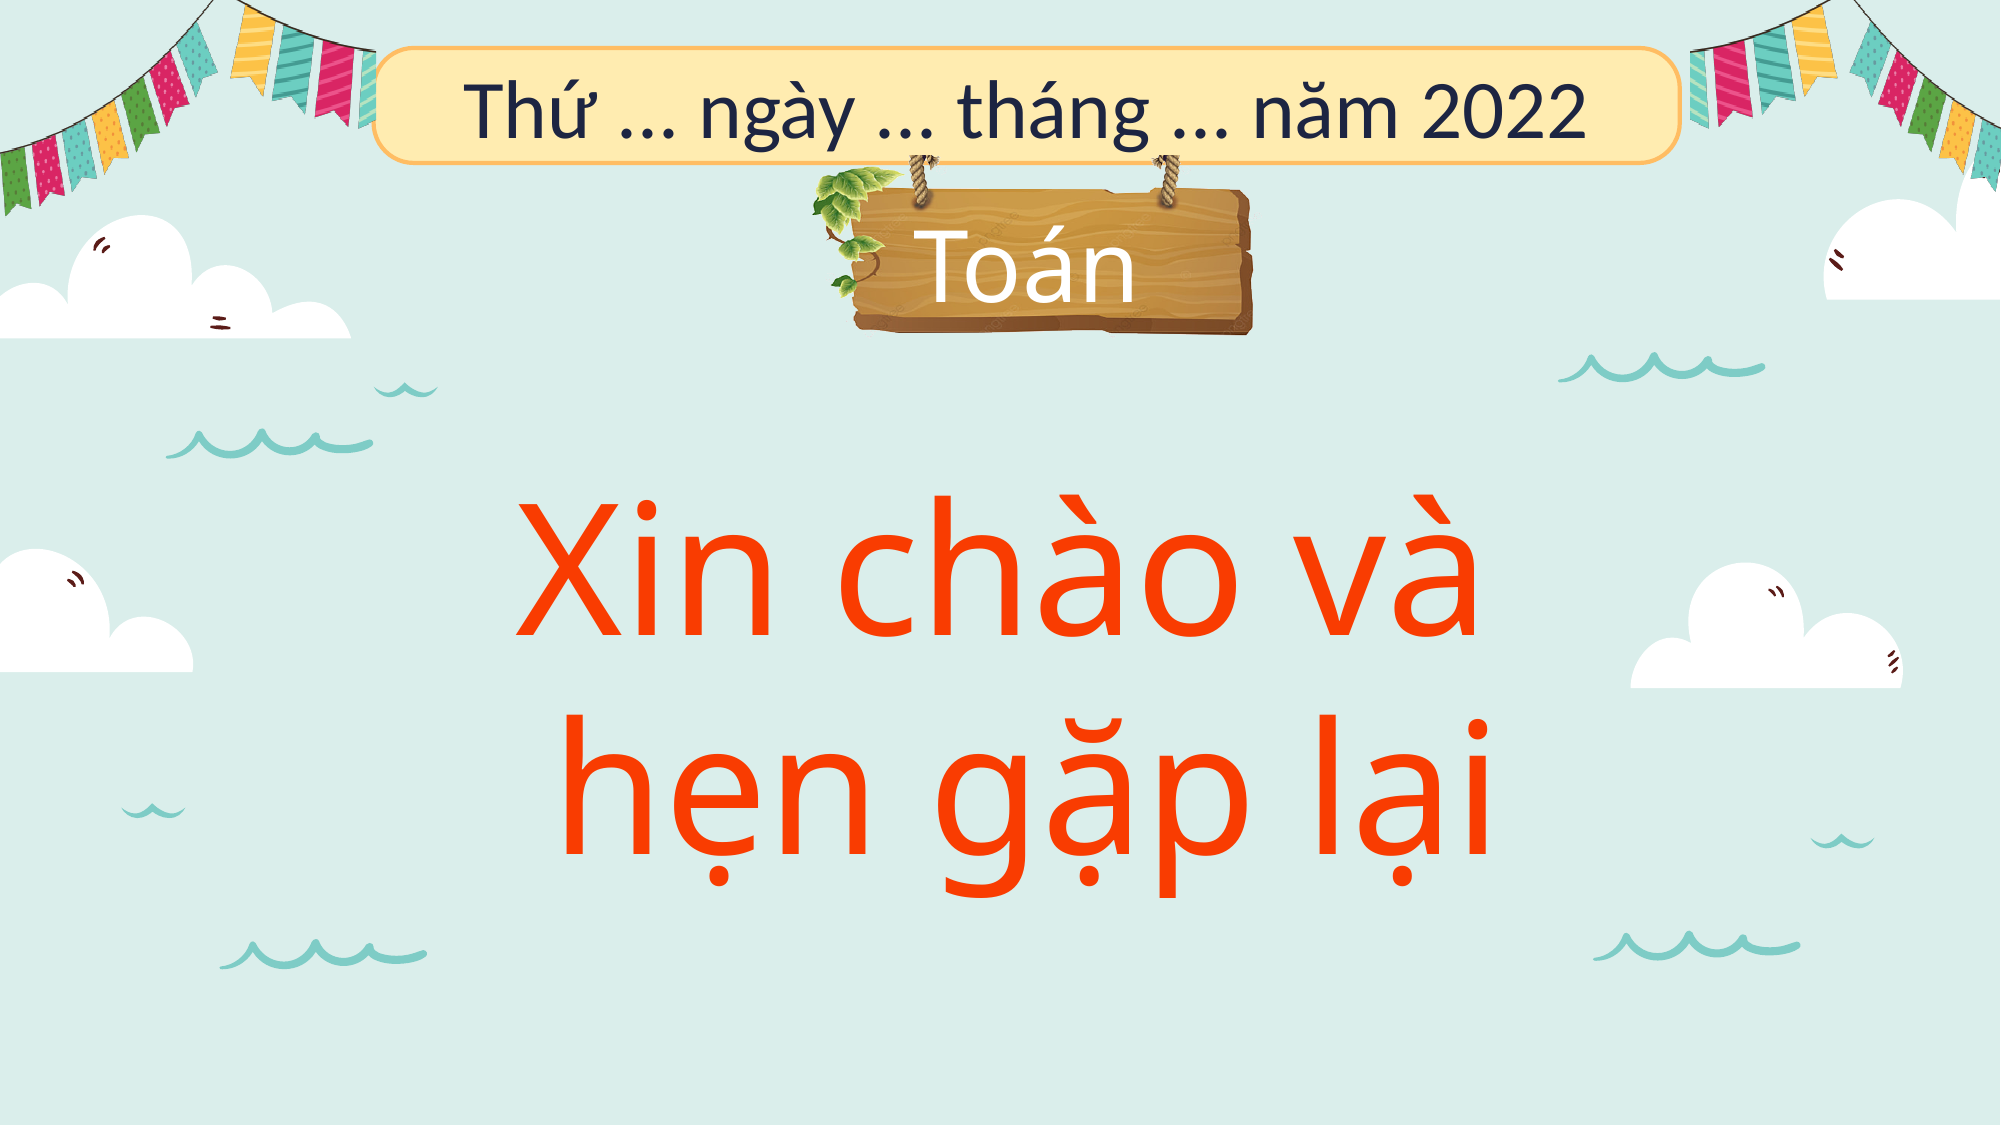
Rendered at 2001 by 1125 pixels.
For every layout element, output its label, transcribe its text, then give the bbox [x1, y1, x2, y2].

text_box Thứ ... ngày ... tháng ... năm 2022 [381, 45, 1682, 128]
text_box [0, 131, 2000, 970]
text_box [784, 155, 1270, 343]
picture [0, 0, 377, 218]
picture [1689, 0, 2000, 218]
